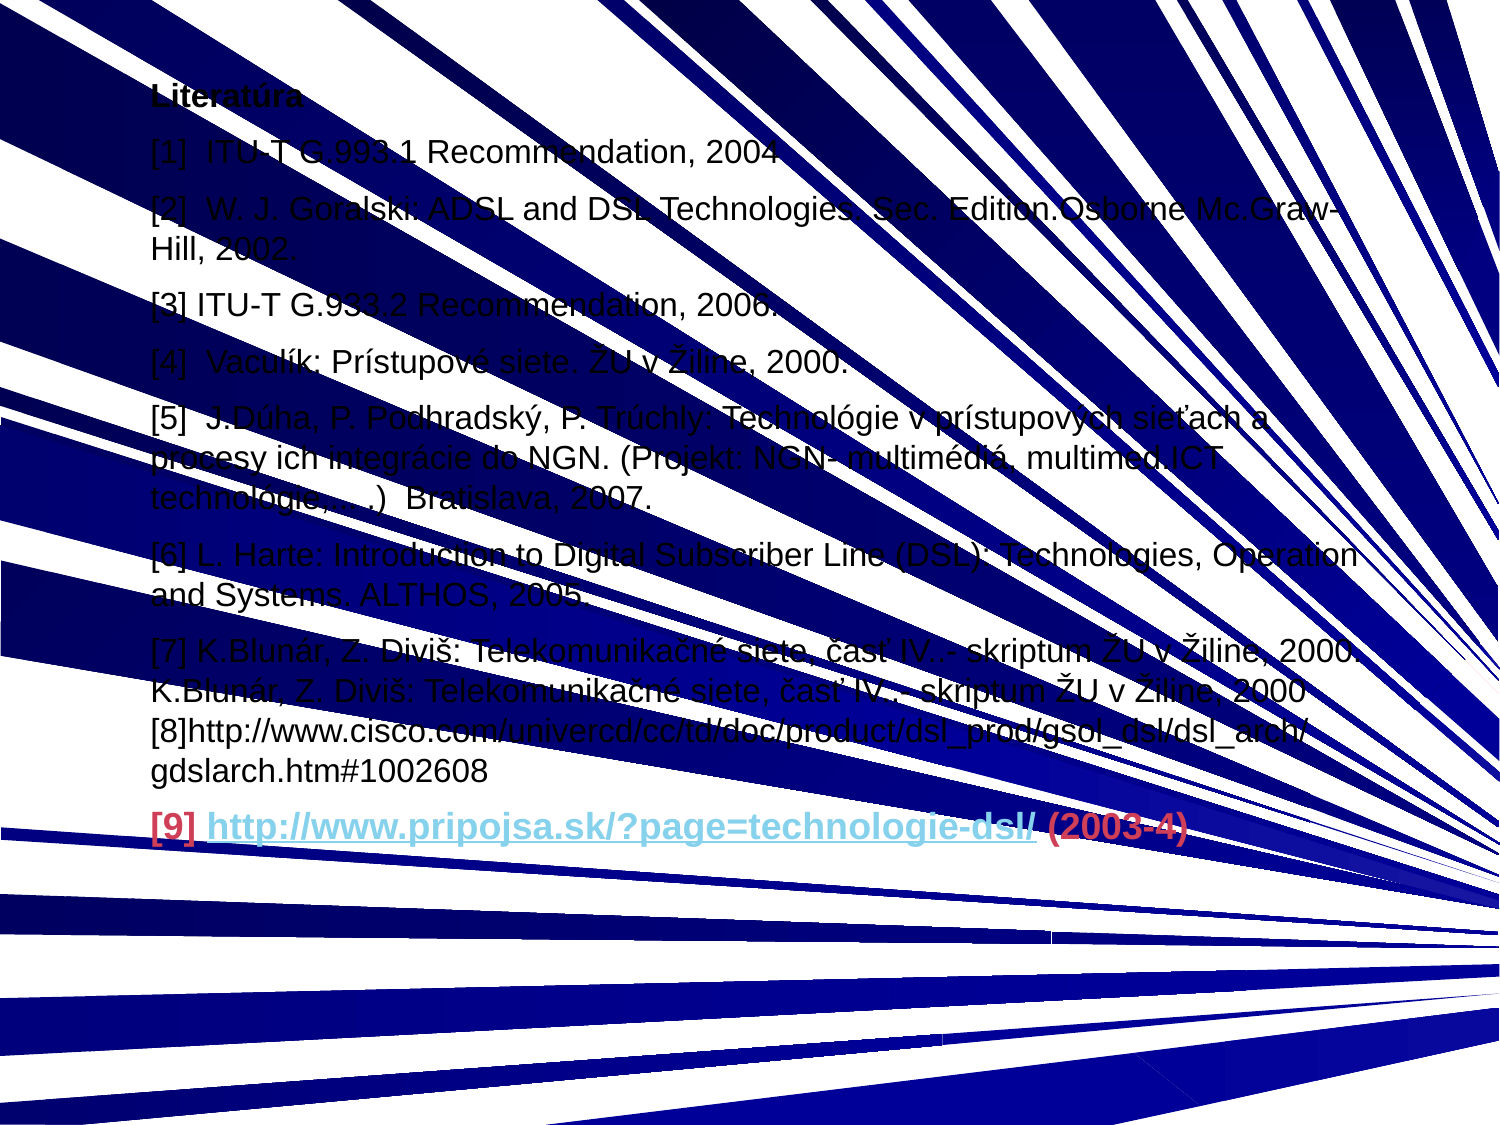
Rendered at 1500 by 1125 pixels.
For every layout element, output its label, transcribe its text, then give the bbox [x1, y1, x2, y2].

text_box Literatúra [1] ITU-T G.993.1 Recommendation, 2004 [2] W. J. Goralski: ADSL and DSL Technologies. Sec. Edition.Osborne Mc.Graw-Hill, 2002. [3] ITU-T G.933.2 Recommendation, 2006. [4] Vaculík: Prístupové siete. ŽU v Žiline, 2000. [5] J.Dúha, P. Podhradský, P. Trúchly: Technológie v prístupových sieťach a procesy ich integrácie do NGN. (Projekt: NGN- multimédiá, multimed.ICT technológie,... .) Bratislava, 2007. [6] L. Harte: Introduction to Digital Subscriber Line (DSL): Technologies, Operation and Systems. ALTHOS, 2005. [7] K.Blunár, Z. Diviš: Telekomunikačné siete, časť IV..- skriptum ŽU v Žiline, 2000. K.Blunár, Z. Diviš: Telekomunikačné siete, časť IV..- skriptum ŽU v Žiline, 2000 [8]http://www.cisco.com/univercd/cc/td/doc/product/dsl_prod/gsol_dsl/dsl_arch/gdslarch.htm#1002608 [9] http://www.pripojsa.sk/?page=technologie-dsl/ (2003-4) [135, 66, 1400, 894]
